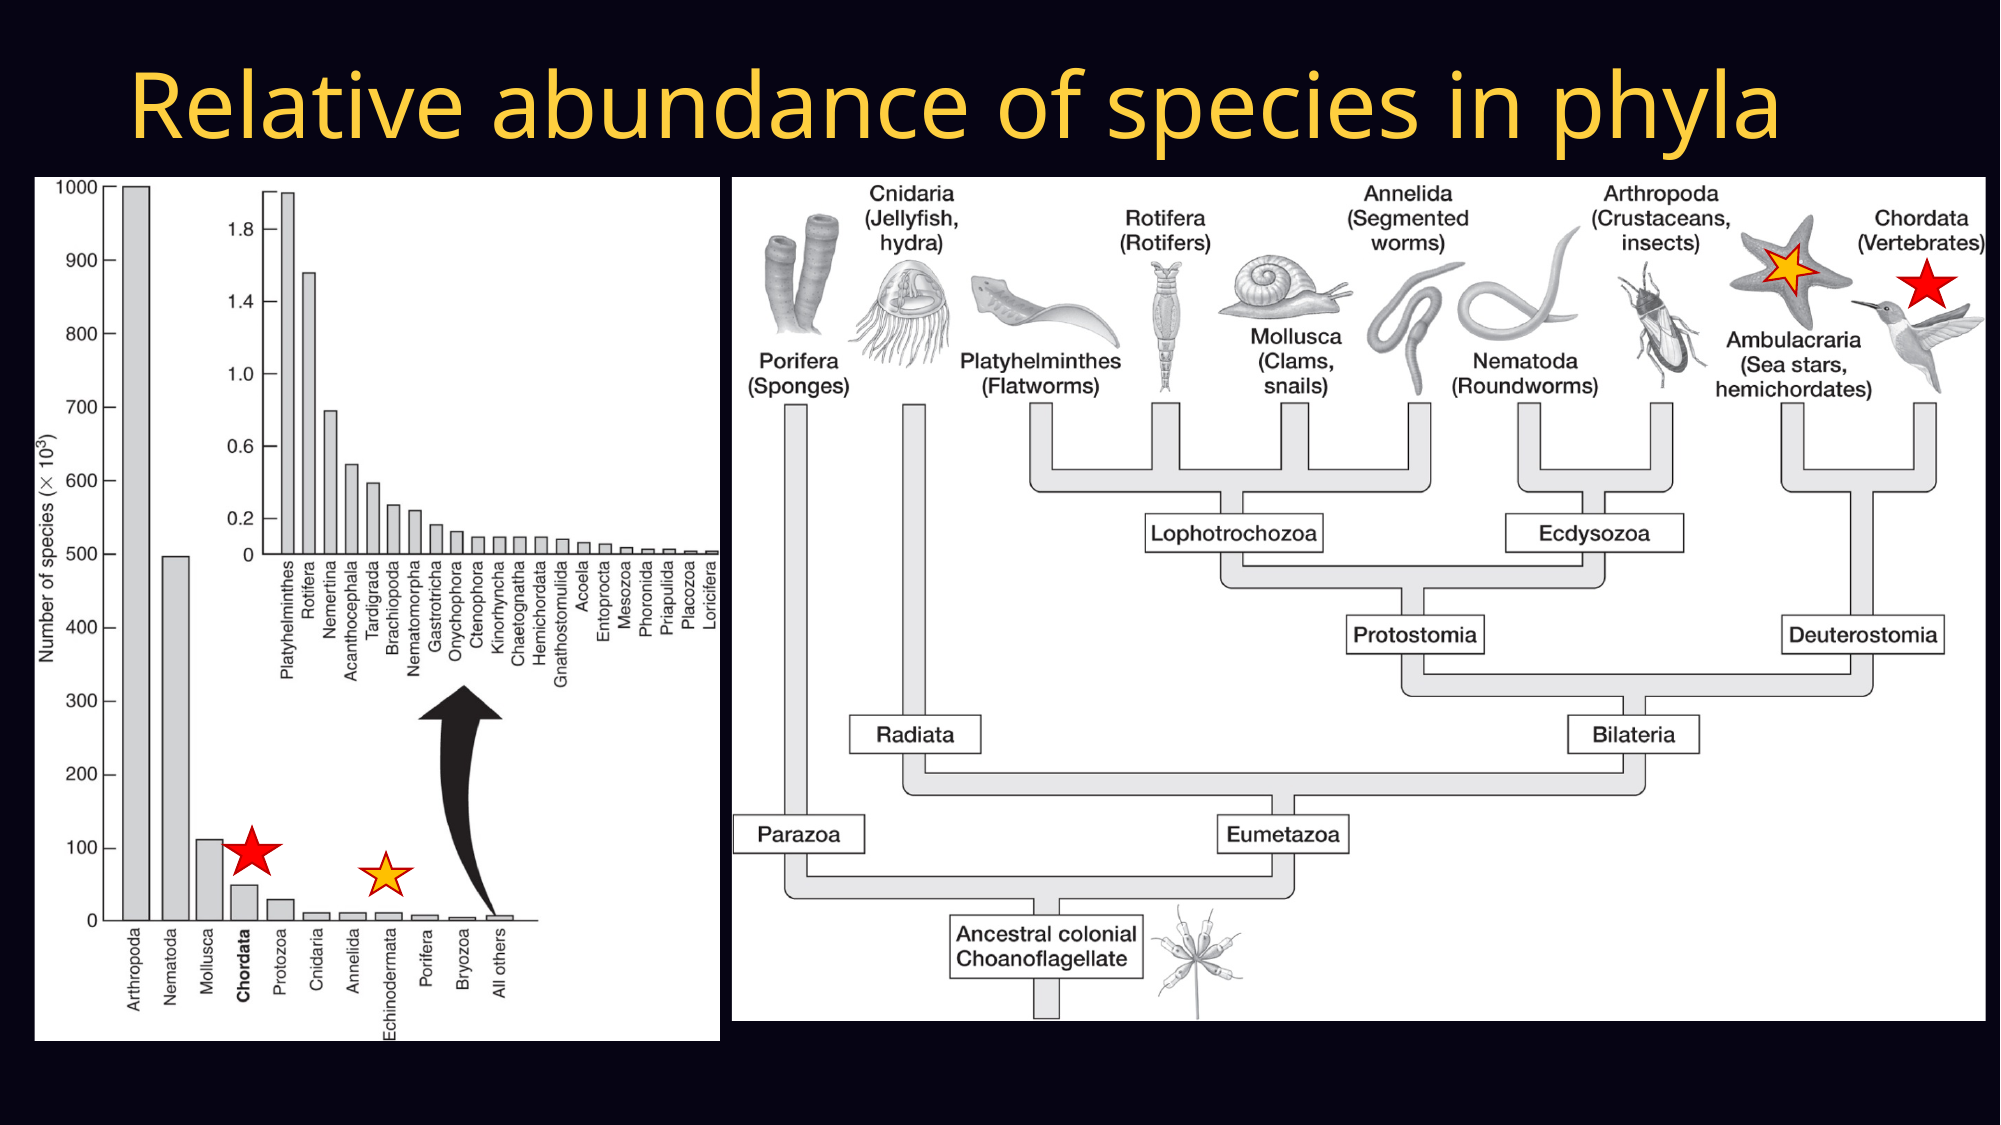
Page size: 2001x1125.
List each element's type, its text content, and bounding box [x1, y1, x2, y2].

title Relative abundance of species in phyla [112, 0, 1838, 218]
picture [731, 177, 1986, 1021]
picture [34, 177, 720, 1041]
